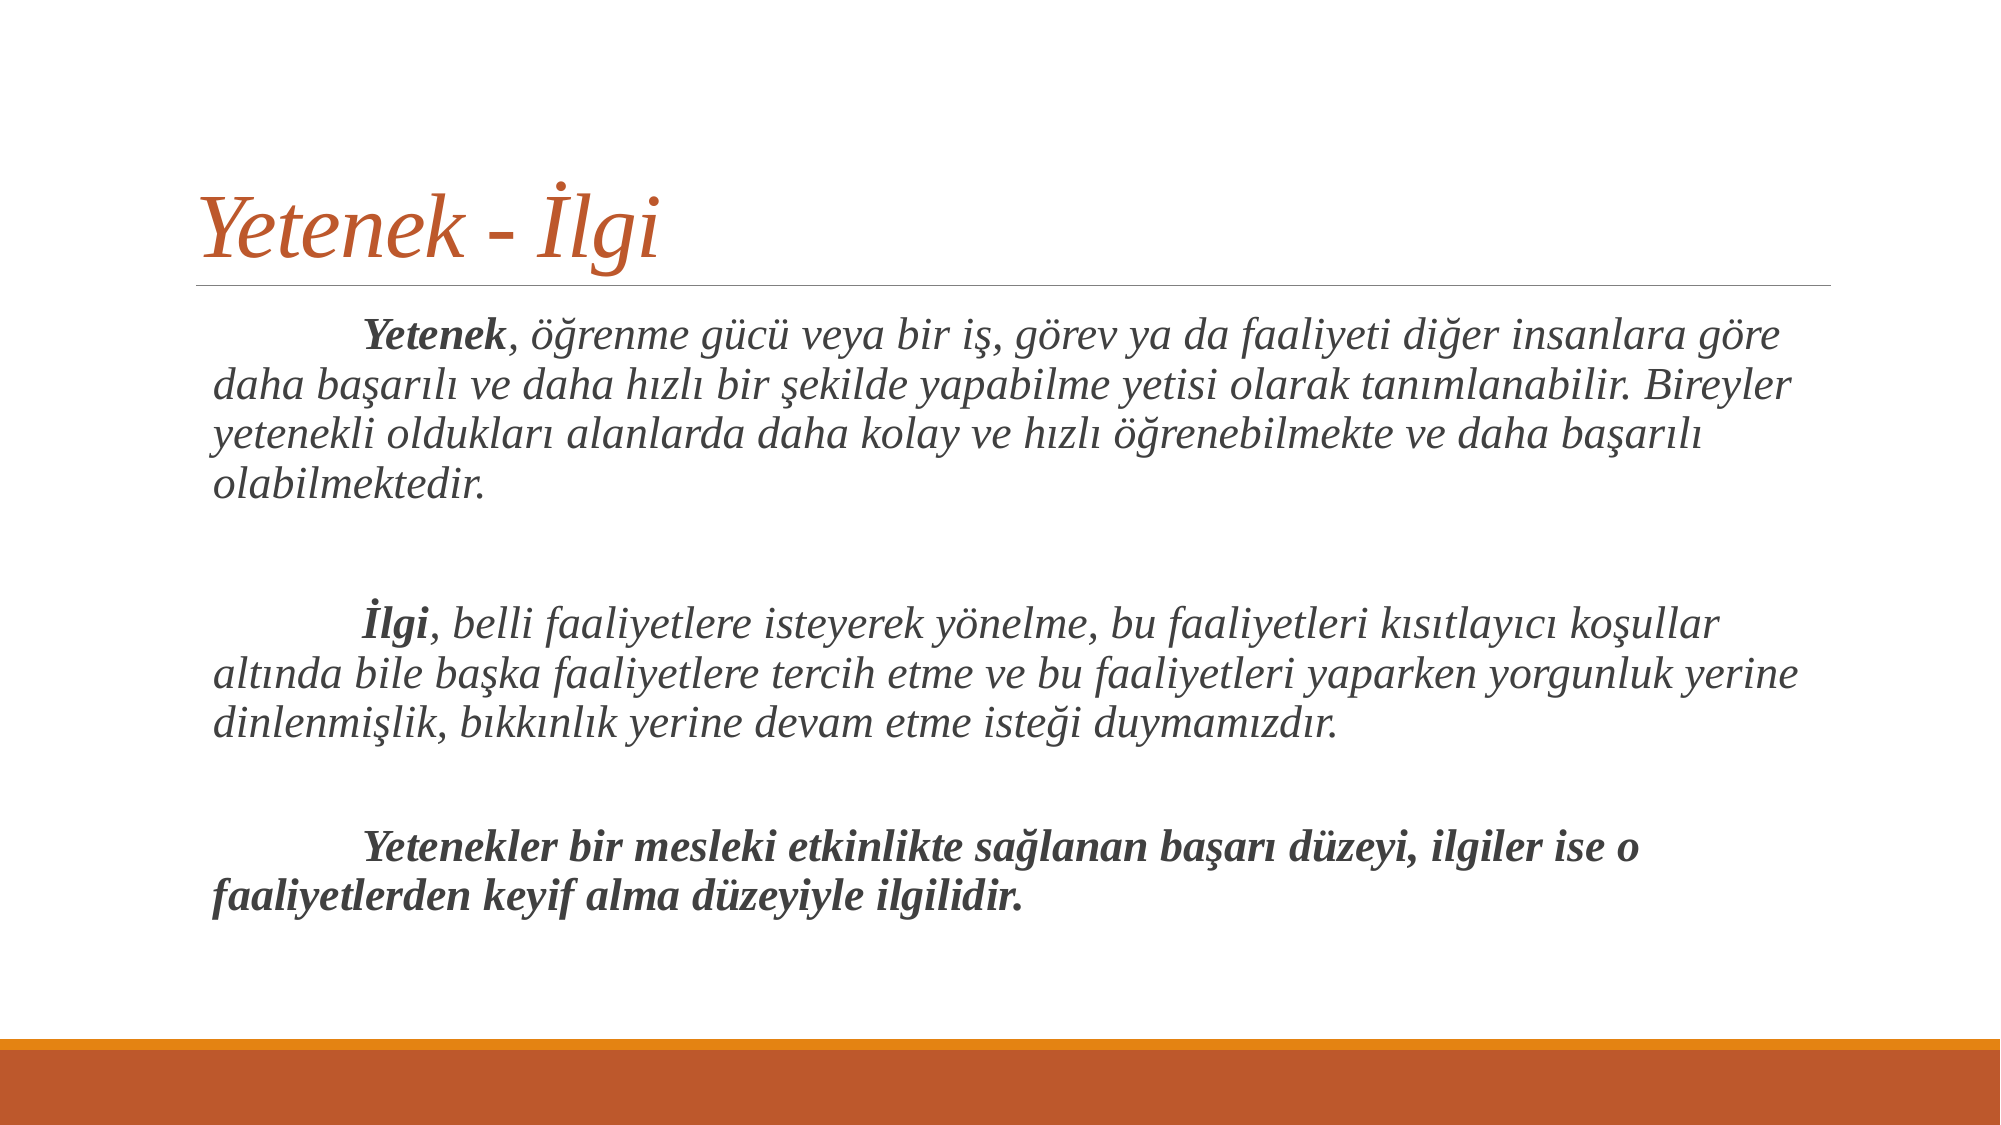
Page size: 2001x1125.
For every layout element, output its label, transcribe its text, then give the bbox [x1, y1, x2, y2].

list Yetenek, öğrenme gücü veya bir iş, görev ya da faaliyeti diğer insanlara göre daha başarılı ve daha hızlı bir şekilde yapabilme yetisi olarak tanımlanabilir. Bireyler yetenekli oldukları alanlarda daha kolay ve hızlı öğrenebilmekte ve daha başarılı olabilmektedir. İlgi, belli faaliyetlere isteyerek yönelme, bu faaliyetleri kısıtlayıcı koşullar altında bile başka faaliyetlere tercih etme ve bu faaliyetleri yaparken yorgunluk yerine dinlenmişlik, bıkkınlık yerine devam etme isteği duymamızdır. Yetenekler bir mesleki etkinlikte sağlanan başarı düzeyi, ilgiler ise o faaliyetlerden keyif alma düzeyiyle ilgilidir. [180, 302, 1830, 963]
title Yetenek - İlgi [180, 47, 1830, 285]
